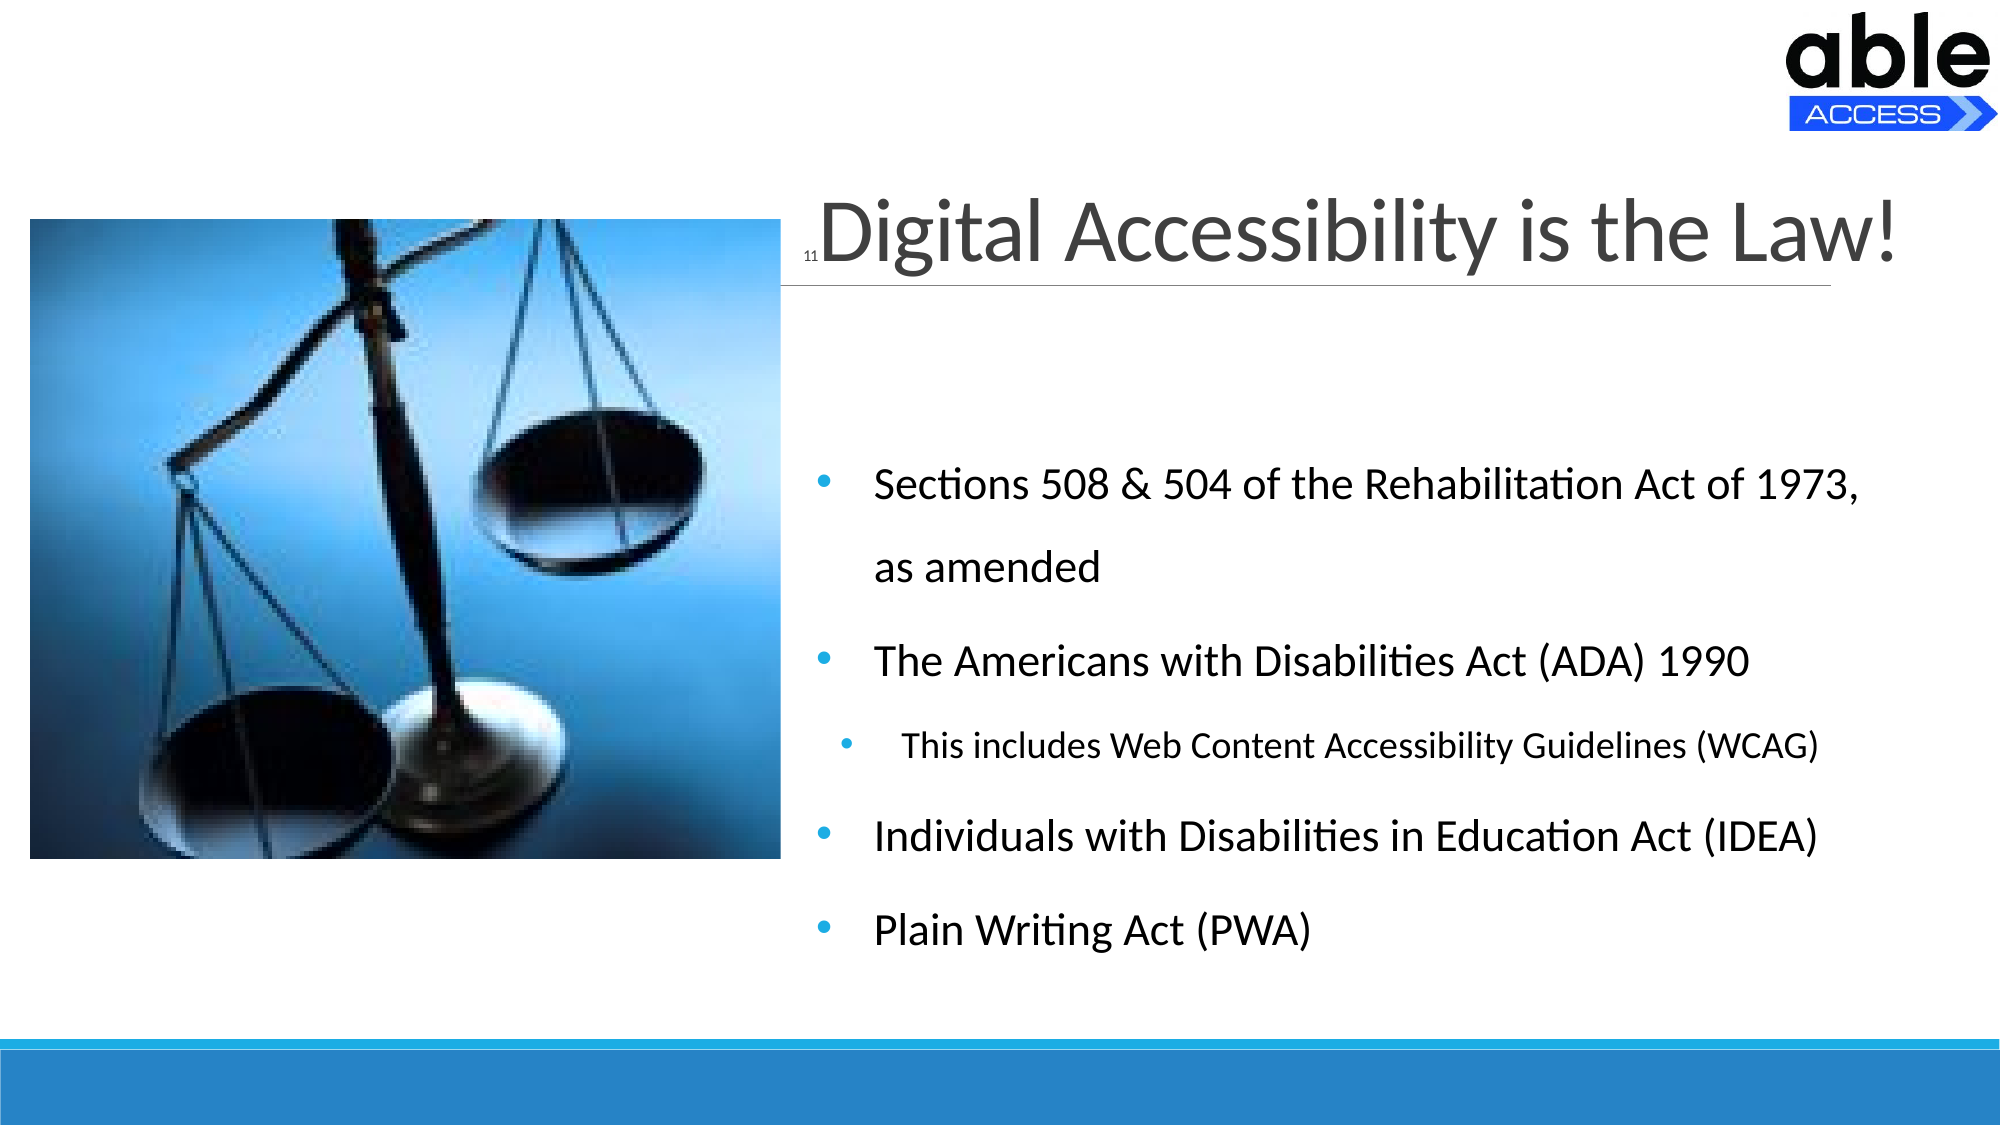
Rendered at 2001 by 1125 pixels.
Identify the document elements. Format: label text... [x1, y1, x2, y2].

title 11Digital Accessibility is the Law! [788, 154, 1921, 288]
picture [1786, 12, 1998, 131]
picture [29, 218, 782, 859]
list Sections 508 & 504 of the Rehabilitation Act of 1973, as amended The Americans with Disabilities Act (ADA) 1990 This includes Web Content Accessibility Guidelines (WCAG) Individuals with Disabilities in Education Act (IDEA) Plain Writing Act (PWA) [800, 360, 1964, 963]
